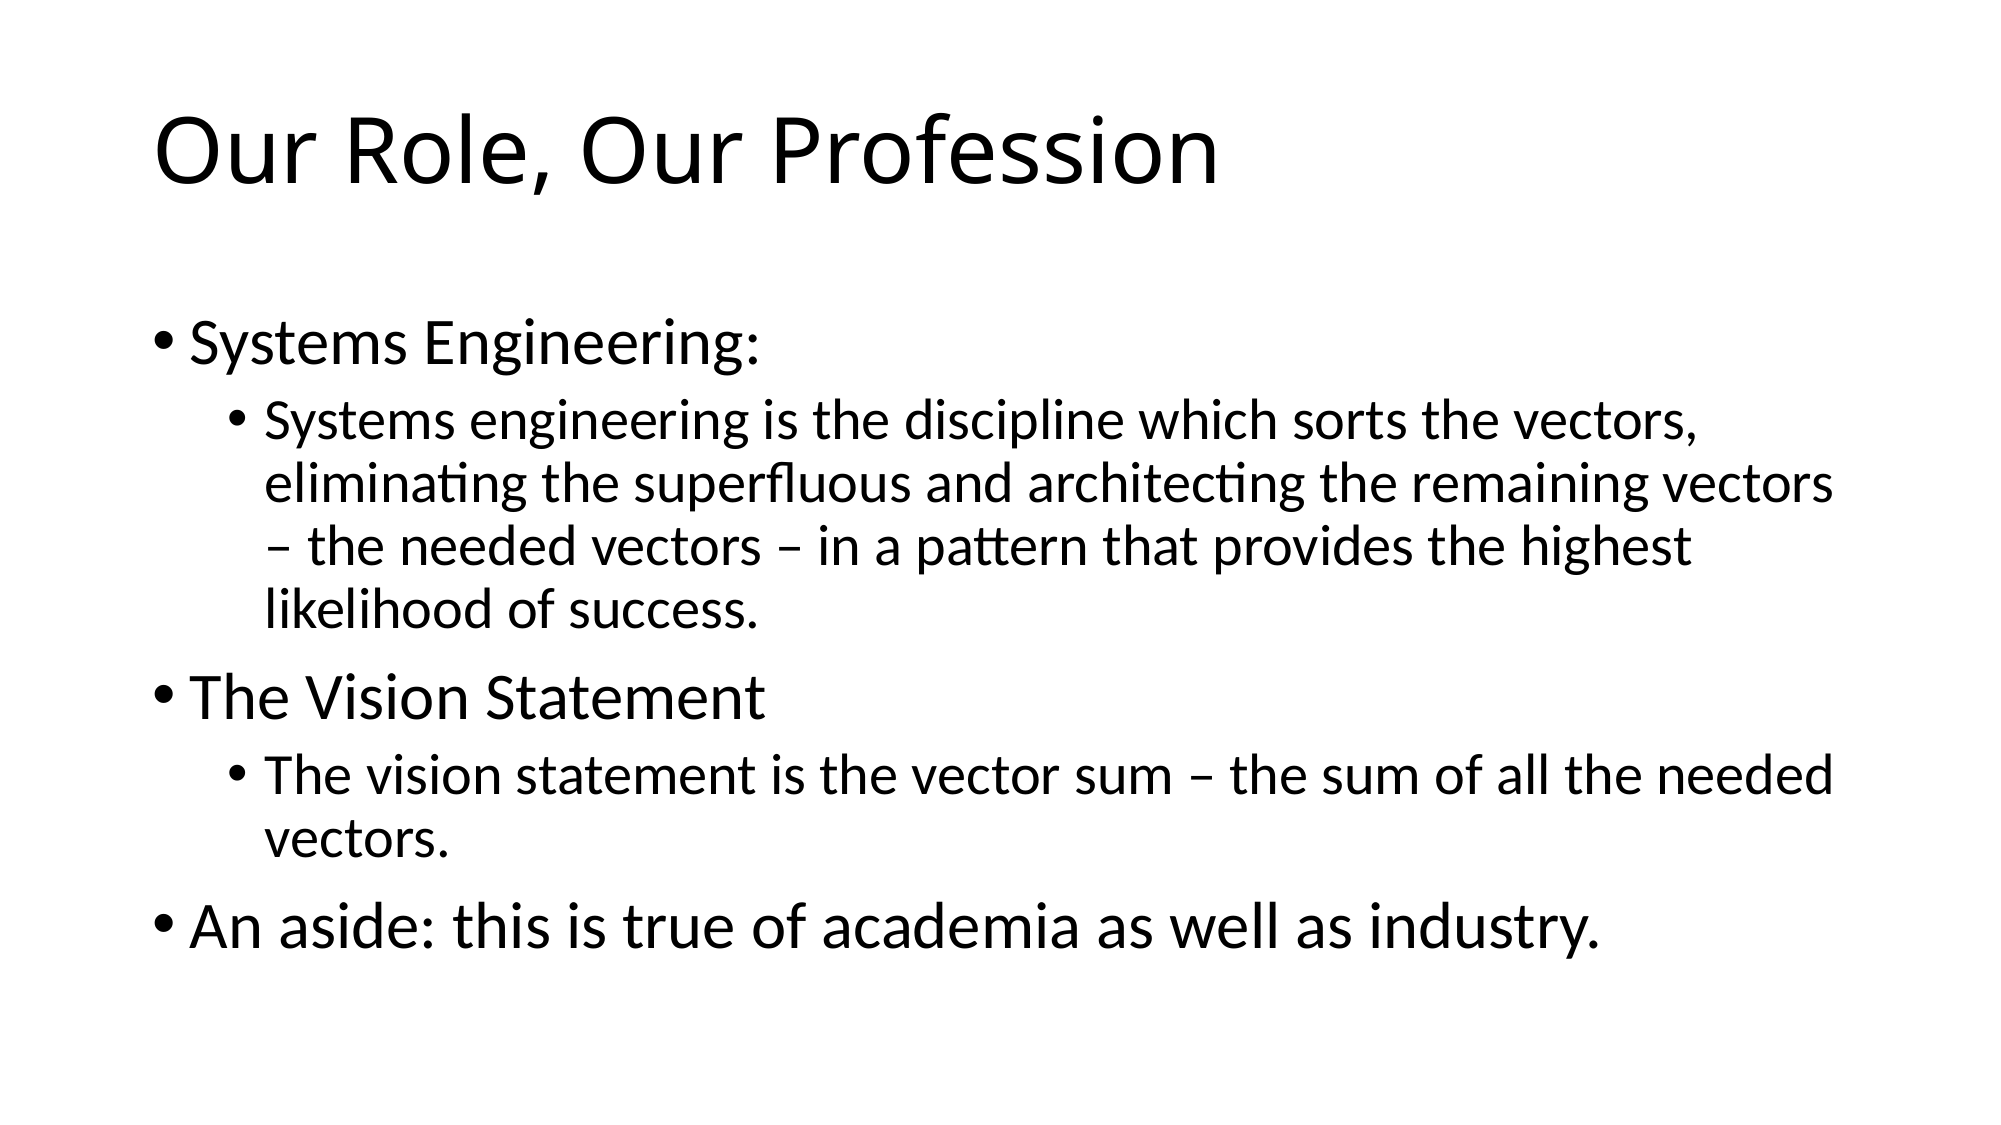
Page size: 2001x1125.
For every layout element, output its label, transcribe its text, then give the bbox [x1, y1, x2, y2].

title Our Role, Our Profession [137, 45, 1863, 263]
list Systems Engineering: Systems engineering is the discipline which sorts the vectors, eliminating the superfluous and architecting the remaining vectors – the needed vectors – in a pattern that provides the highest likelihood of success. The Vision Statement The vision statement is the vector sum – the sum of all the needed vectors. An aside: this is true of academia as well as industry. [137, 299, 1863, 1014]
